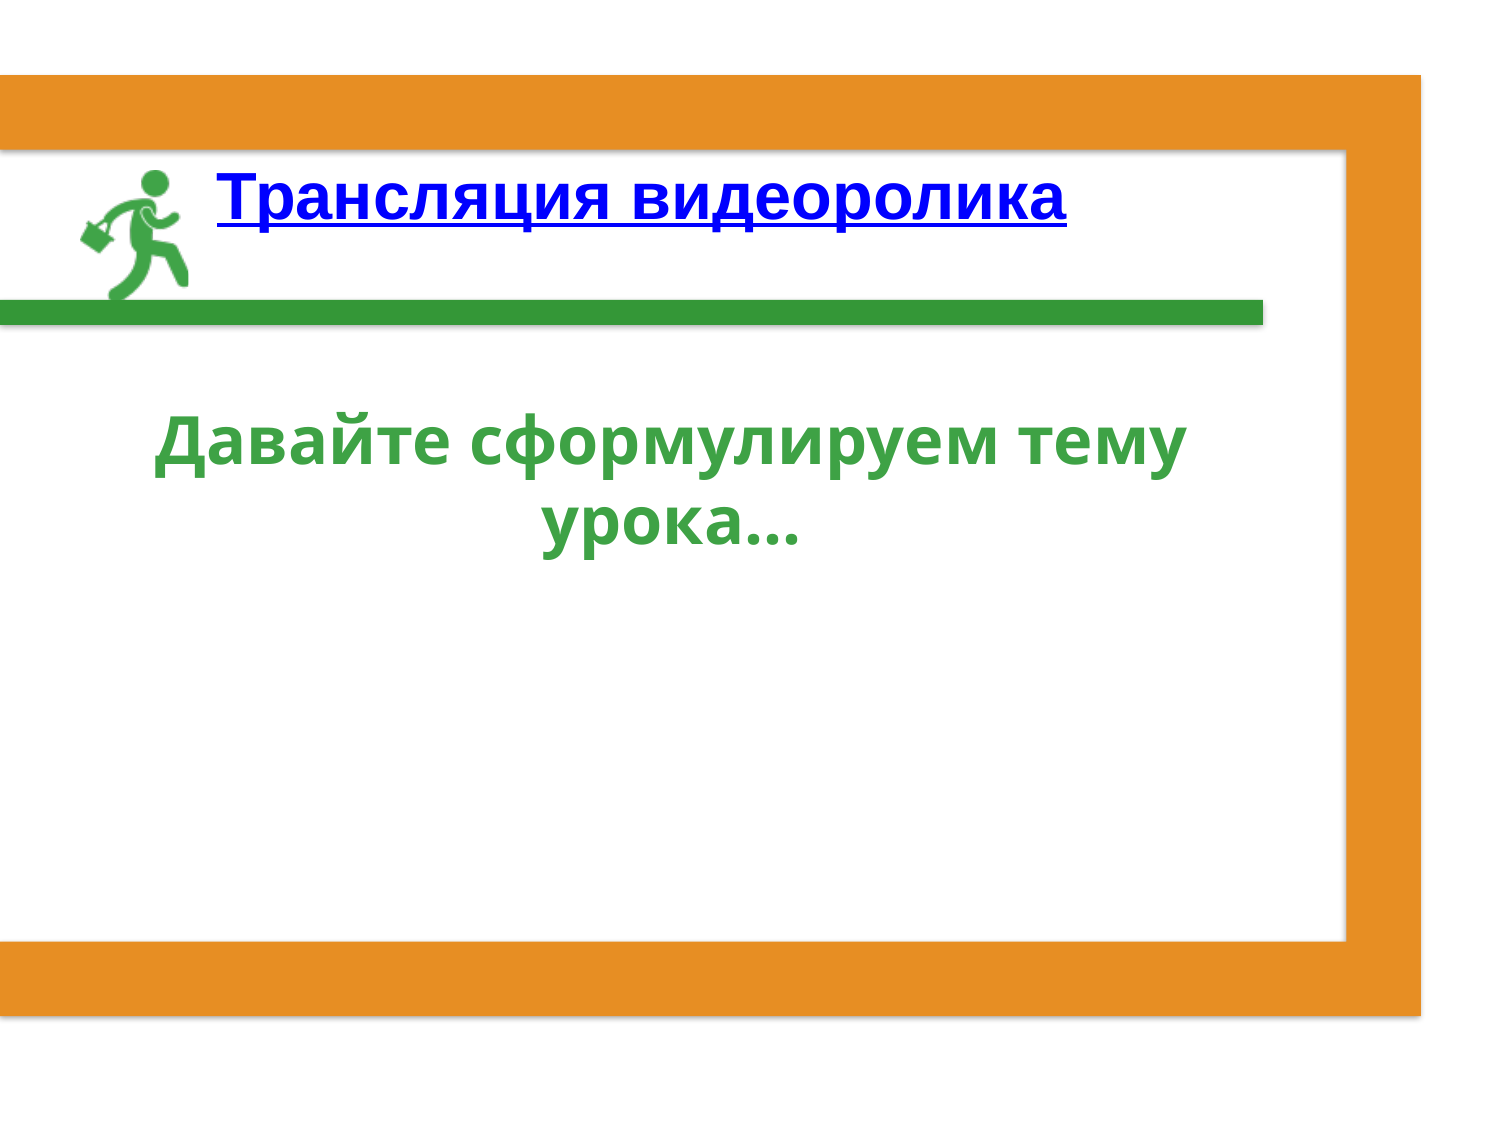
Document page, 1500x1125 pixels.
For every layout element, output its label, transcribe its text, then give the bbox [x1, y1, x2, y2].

subtitle Давайте сформулируем тему урока… [80, 397, 1263, 899]
picture [79, 170, 189, 300]
title Трансляция видеоролика [216, 170, 1286, 284]
